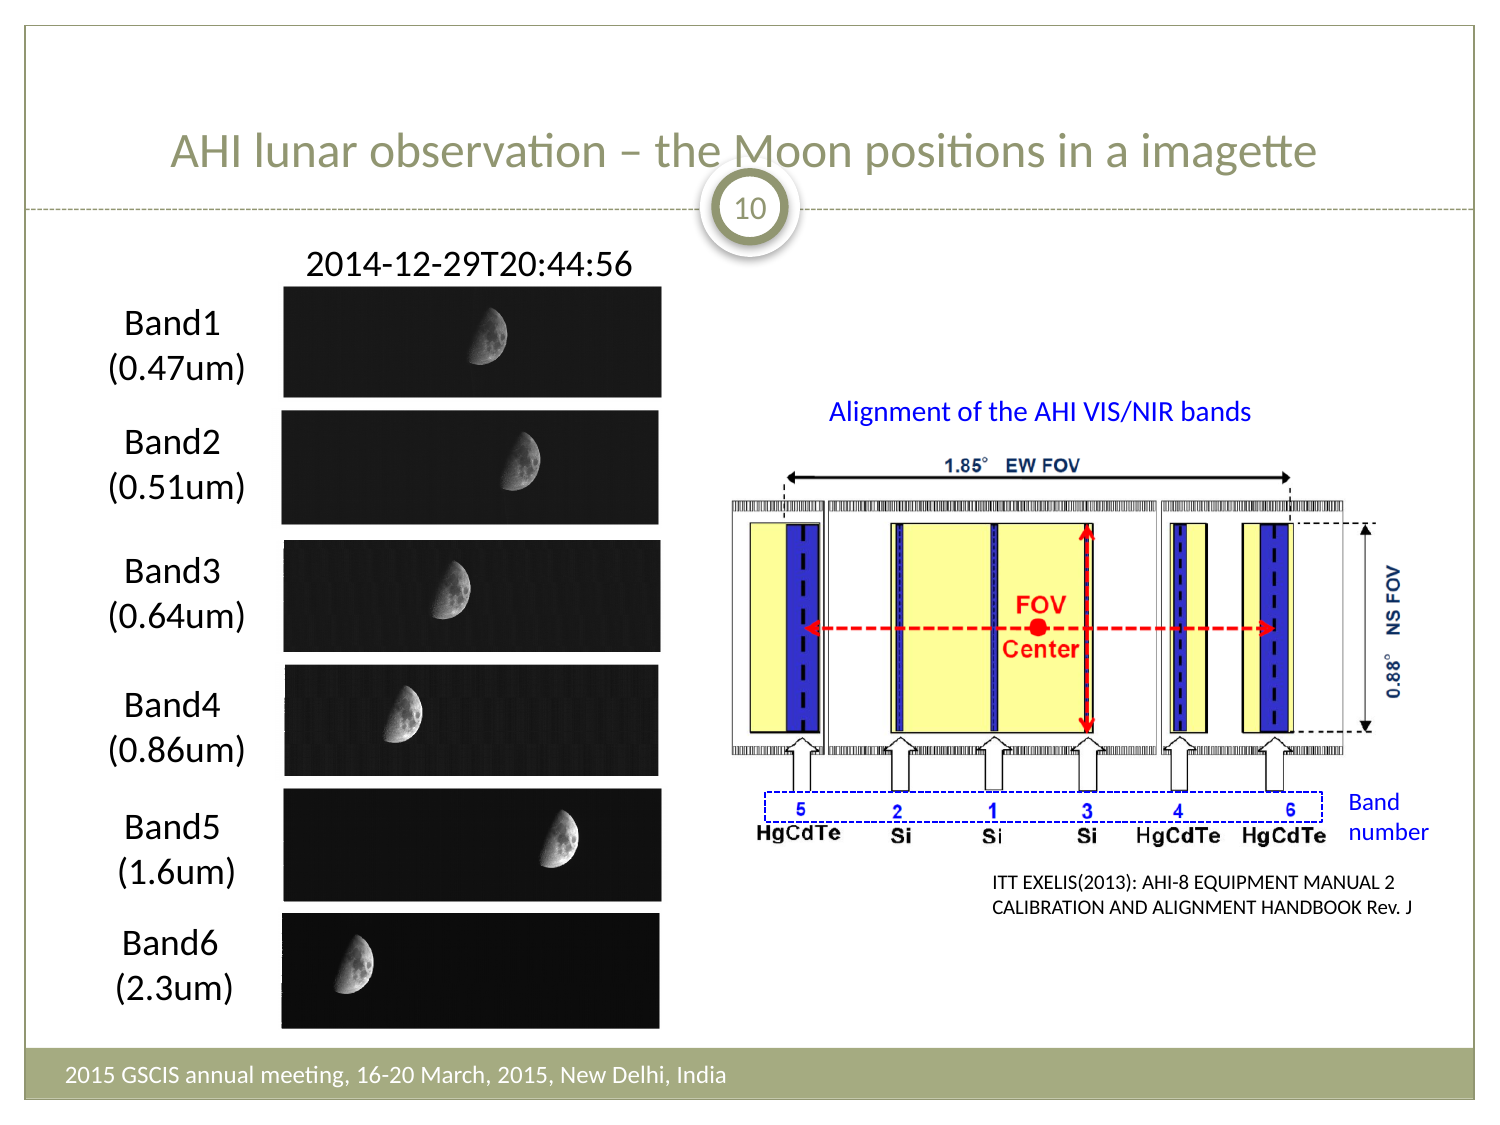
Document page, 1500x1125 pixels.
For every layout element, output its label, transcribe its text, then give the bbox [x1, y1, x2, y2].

text_box Band5 (1.6um) [93, 794, 252, 900]
text_box Band1 (0.47um) [84, 290, 262, 396]
text_box Band4 (0.86um) [83, 672, 261, 778]
slide_number 10 [712, 169, 788, 243]
text_box ITT EXELIS(2013): AHI-8 EQUIPMENT MANUAL 2 CALIBRATION AND ALIGNMENT HANDBOOK Rev. J [977, 861, 1432, 927]
picture [726, 451, 1405, 850]
picture [276, 539, 665, 654]
picture [274, 662, 659, 781]
text_box Band6 (2.3um) [91, 910, 250, 1016]
picture [271, 408, 663, 529]
text_box Band3 (0.64um) [84, 538, 262, 644]
text_box Band number [1409, 777, 1456, 853]
title AHI lunar observation – the Moon positions in a imagette [139, 60, 1349, 185]
picture [278, 280, 663, 403]
text_box Band2 (0.51um) [84, 409, 262, 514]
text_box 2014-12-29T20:44:56 [290, 231, 648, 278]
picture [278, 907, 663, 1030]
text_box Alignment of the AHI VIS/NIR bands [814, 385, 1268, 435]
footer 2015 GSCIS annual meeting, 16-20 March, 2015, New Delhi, India [50, 1051, 786, 1112]
picture [281, 786, 668, 904]
